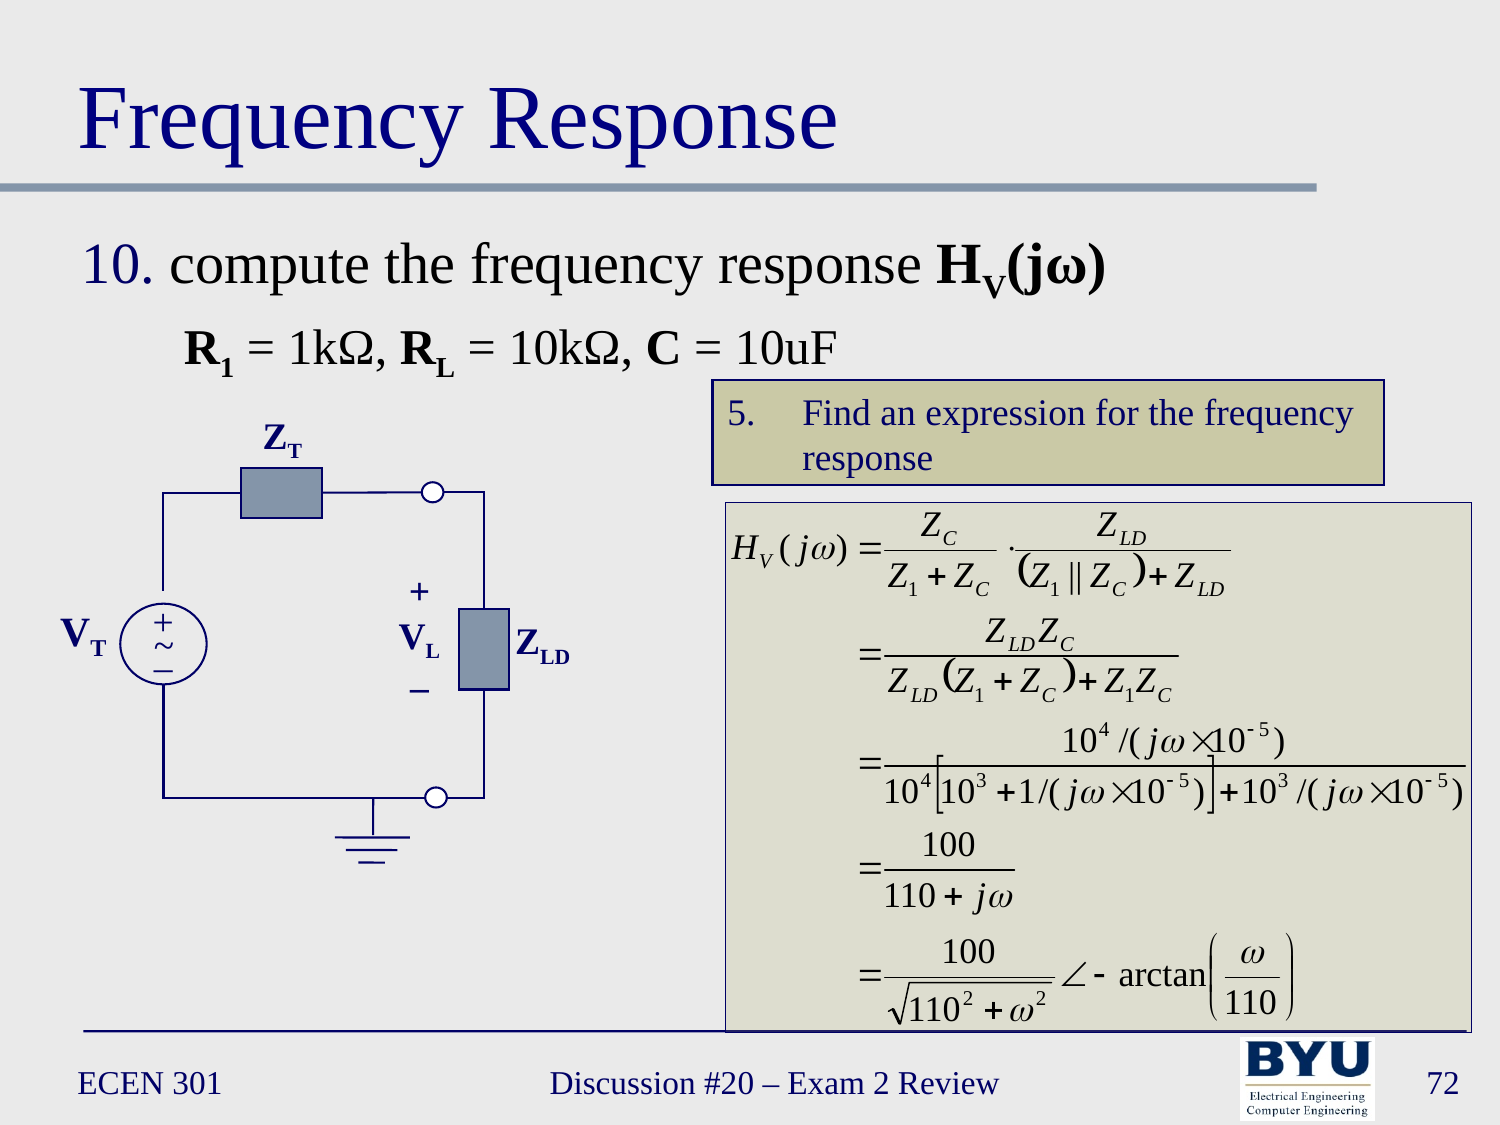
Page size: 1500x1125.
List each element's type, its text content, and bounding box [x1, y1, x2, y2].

footer Discussion #20 – Exam 2 Review [487, 1049, 1063, 1113]
slide_number ECEN 301 [62, 1049, 388, 1113]
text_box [724, 502, 1473, 1034]
picture [1240, 1037, 1375, 1049]
list compute the frequency response HV(jω) R1 = 1kΩ, RL = 10kΩ, C = 10uF [66, 218, 1438, 388]
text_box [44, 404, 588, 863]
picture [1240, 1113, 1375, 1121]
slide_number 72 [1162, 1049, 1476, 1113]
title Frequency Response [62, 24, 1438, 176]
text_box Find an expression for the frequency response [712, 380, 1385, 485]
